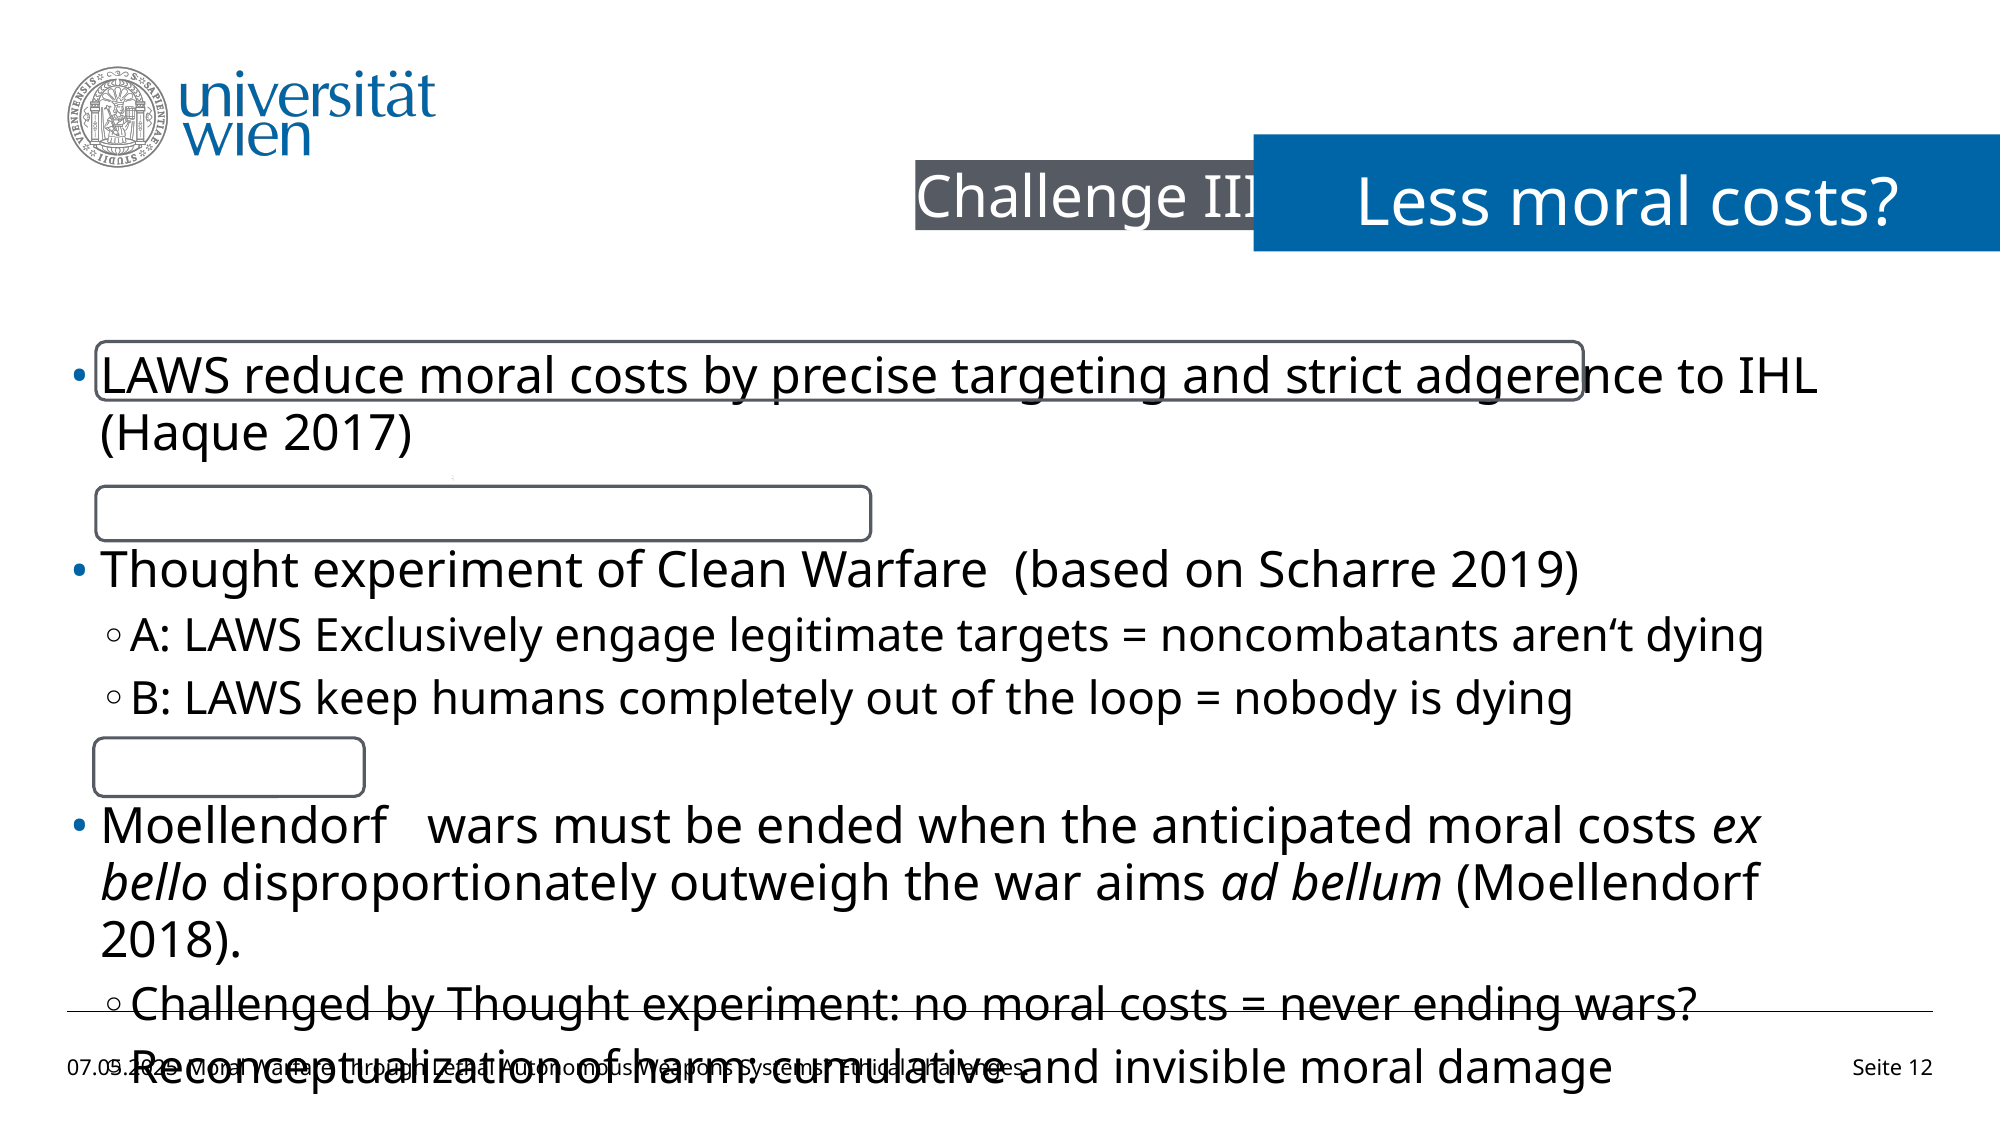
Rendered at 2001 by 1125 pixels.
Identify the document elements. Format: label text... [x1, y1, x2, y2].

footer Moral Warfare Through Lethal Autonomous Weapons Systems? Ethical Challenges. [186, 1053, 1467, 1114]
picture [66, 66, 437, 168]
text_box [94, 485, 872, 542]
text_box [1253, 134, 2000, 252]
slide_number 12 [1797, 1053, 1933, 1114]
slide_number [66, 1053, 185, 1114]
text_box [95, 340, 1585, 401]
text_box [92, 737, 366, 798]
text_box Challenge III [915, 160, 1253, 231]
list LAWS reduce moral costs by precise targeting and strict adgerence to IHL (Haque 2017) Thought experiment of Clean Warfare (based on Scharre 2019) A: LAWS Exclusively engage legitimate targets = noncombatants aren‘t dying B: LAWS keep humans completely out of the loop = nobody is dying Moellendorf wars must be ended when the anticipated moral costs ex bello disproportionately outweigh the war aims ad bellum (Moellendorf 2018). Challenged by Thought experiment: no moral costs = never ending wars? Reconceptualization of harm: cumulative and invisible moral damage [70, 347, 1875, 998]
